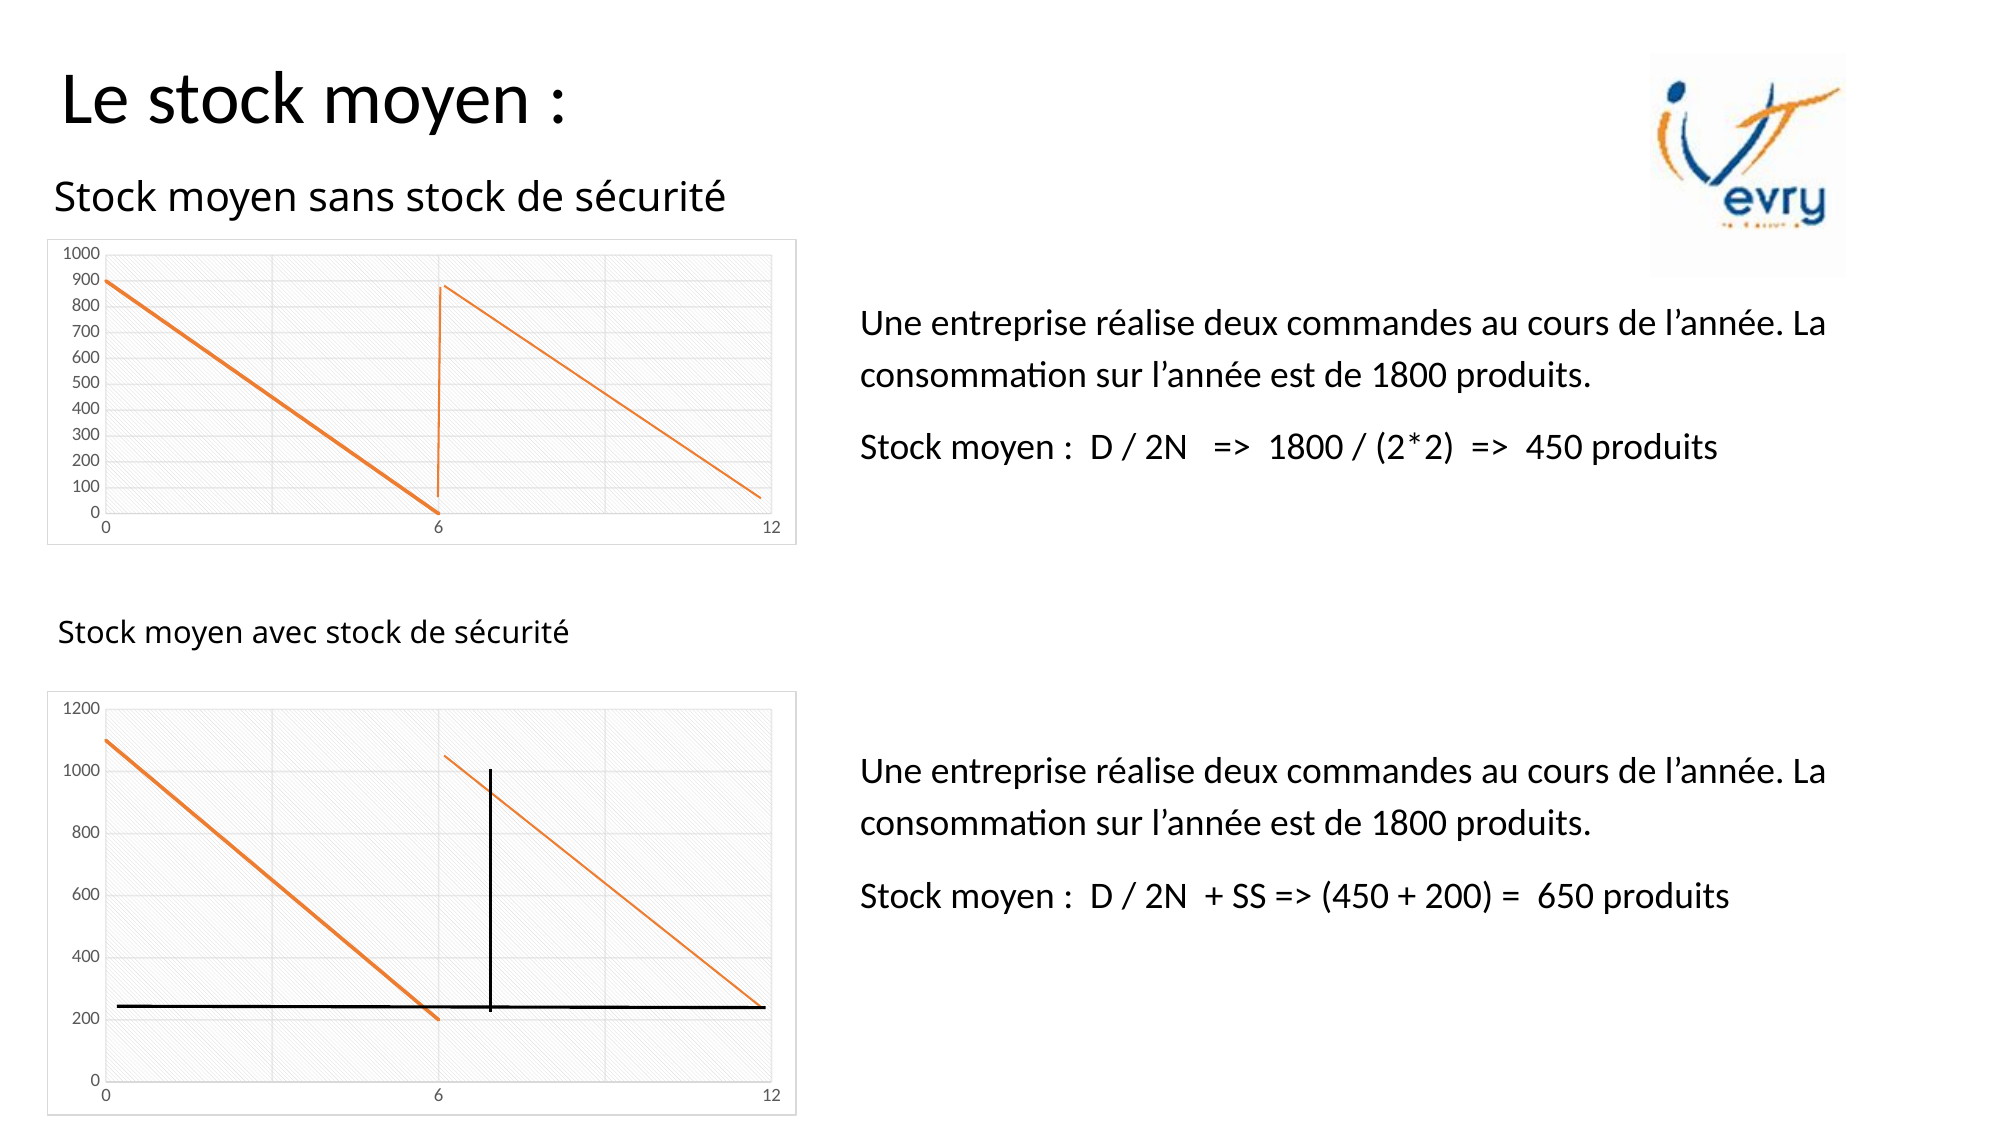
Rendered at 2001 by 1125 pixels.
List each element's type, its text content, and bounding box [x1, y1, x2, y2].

text_box Une entreprise réalise deux commandes au cours de l’année. La consommation sur l’année est de 1800 produits. Stock moyen : D / 2N => 1800 / (2*2) => 450 produits [845, 283, 1846, 475]
text_box Une entreprise réalise deux commandes au cours de l’année. La consommation sur l’année est de 1800 produits. Stock moyen : D / 2N + SS => (450 + 200) = 650 produits [845, 732, 1846, 923]
text_box Stock moyen sans stock de sécurité [28, 168, 1649, 278]
picture [1649, 53, 1846, 278]
text_box Stock moyen avec stock de sécurité [42, 609, 1768, 696]
text_box Le stock moyen : [46, 40, 928, 146]
chart [46, 690, 797, 1116]
chart [46, 238, 797, 546]
